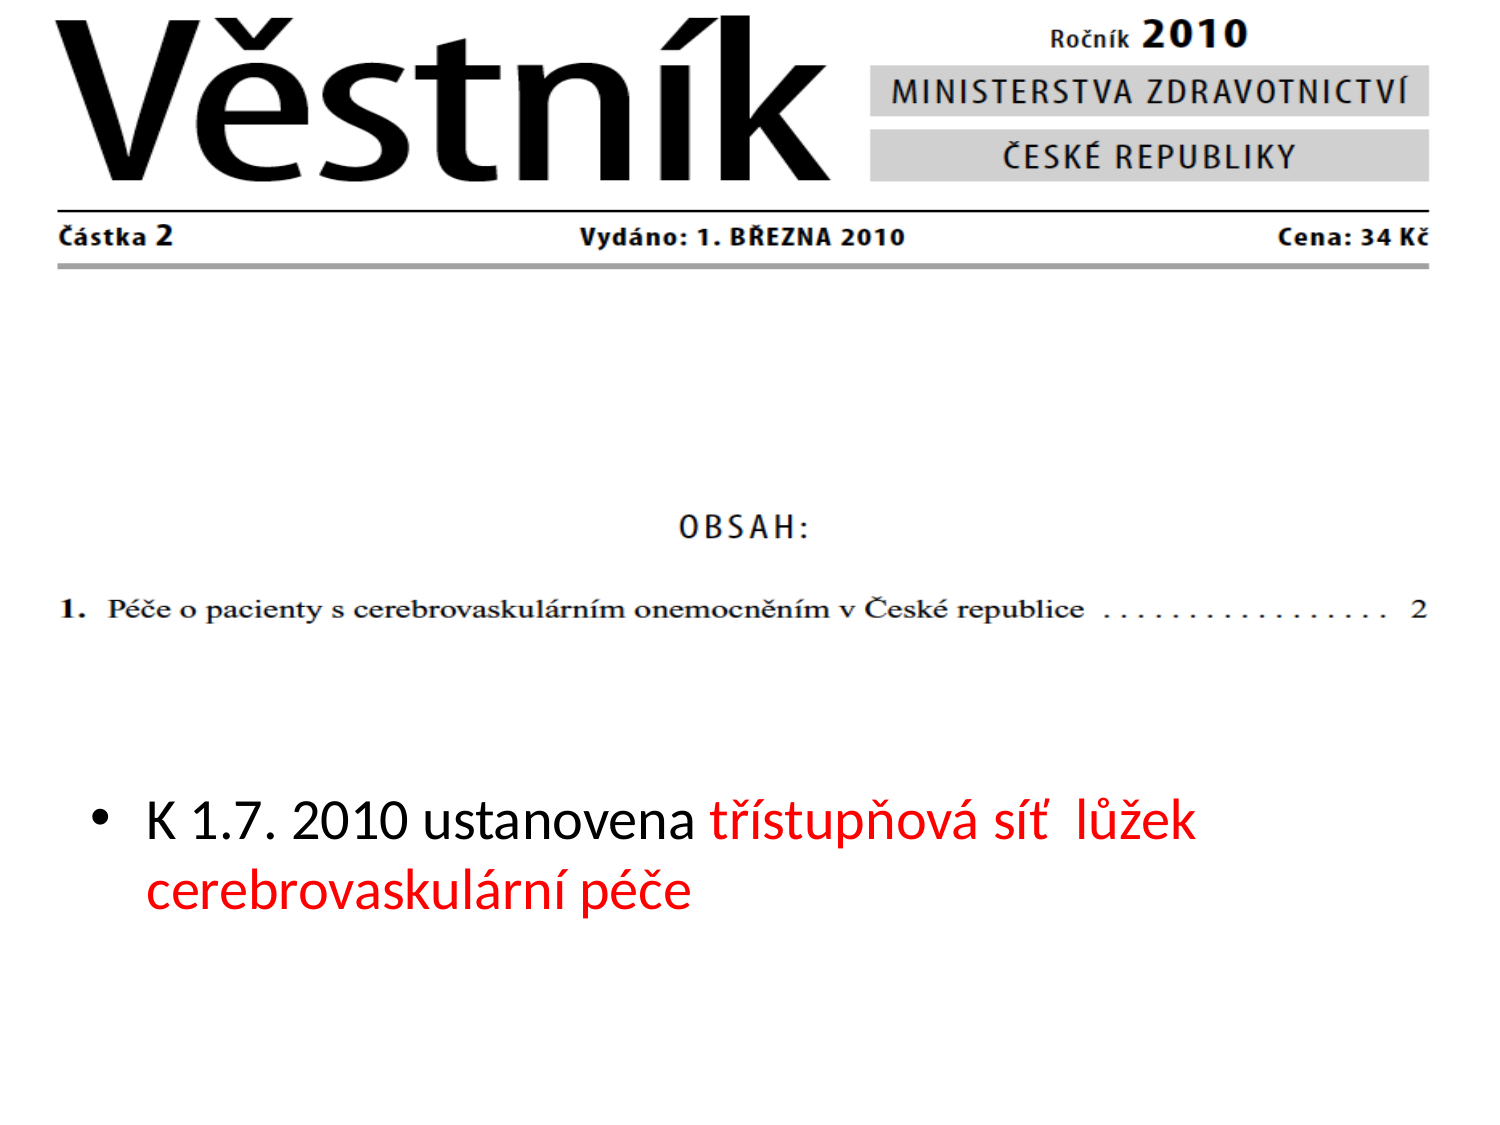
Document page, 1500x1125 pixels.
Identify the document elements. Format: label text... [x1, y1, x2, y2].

list K 1.7. 2010 ustanovena třístupňová síť lůžek cerebrovaskulární péče [75, 654, 1425, 1125]
picture [0, 0, 1500, 645]
